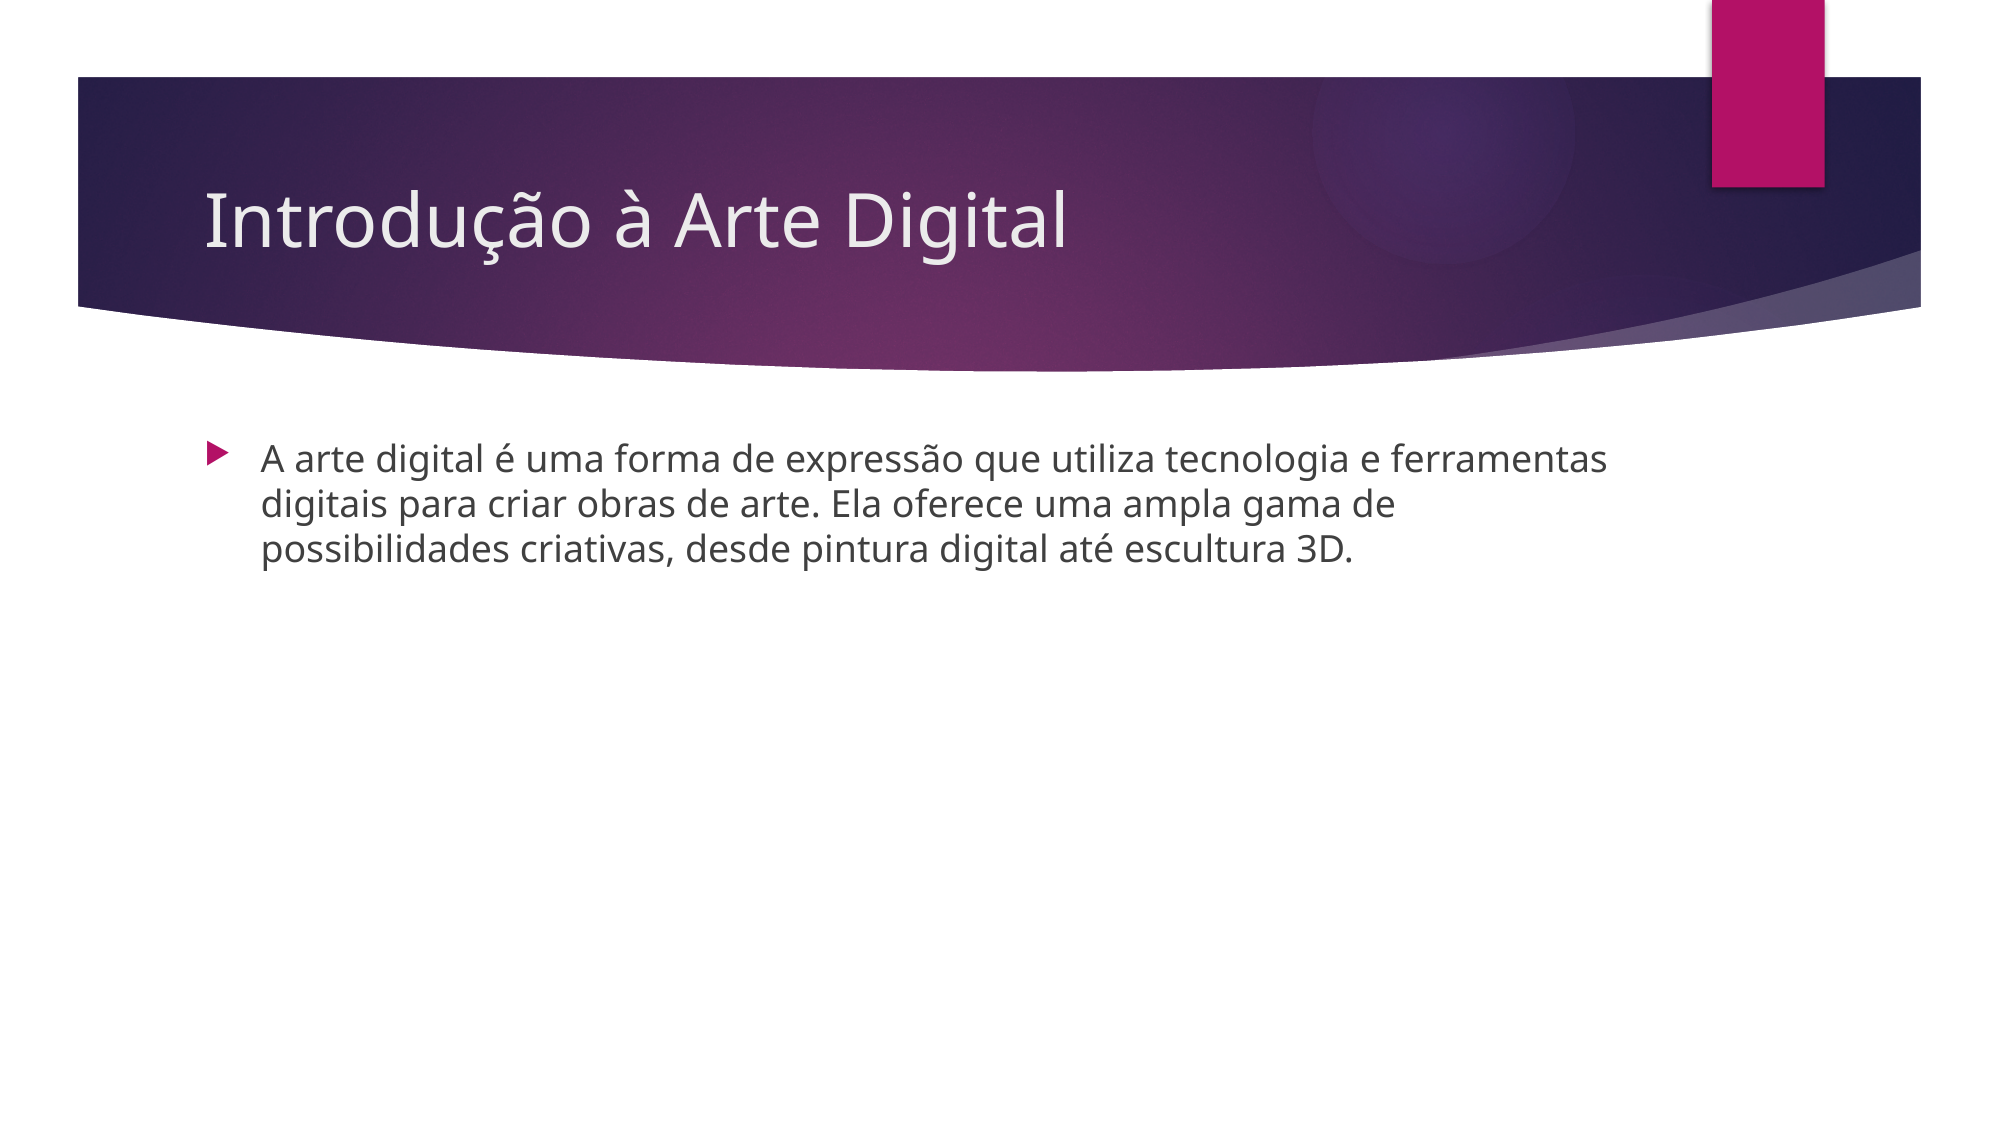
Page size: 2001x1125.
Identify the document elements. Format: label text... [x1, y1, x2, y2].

title Introdução à Arte Digital [189, 159, 1627, 276]
list A arte digital é uma forma de expressão que utiliza tecnologia e ferramentas digitais para criar obras de arte. Ela oferece uma ampla gama de possibilidades criativas, desde pintura digital até escultura 3D. [189, 427, 1627, 988]
